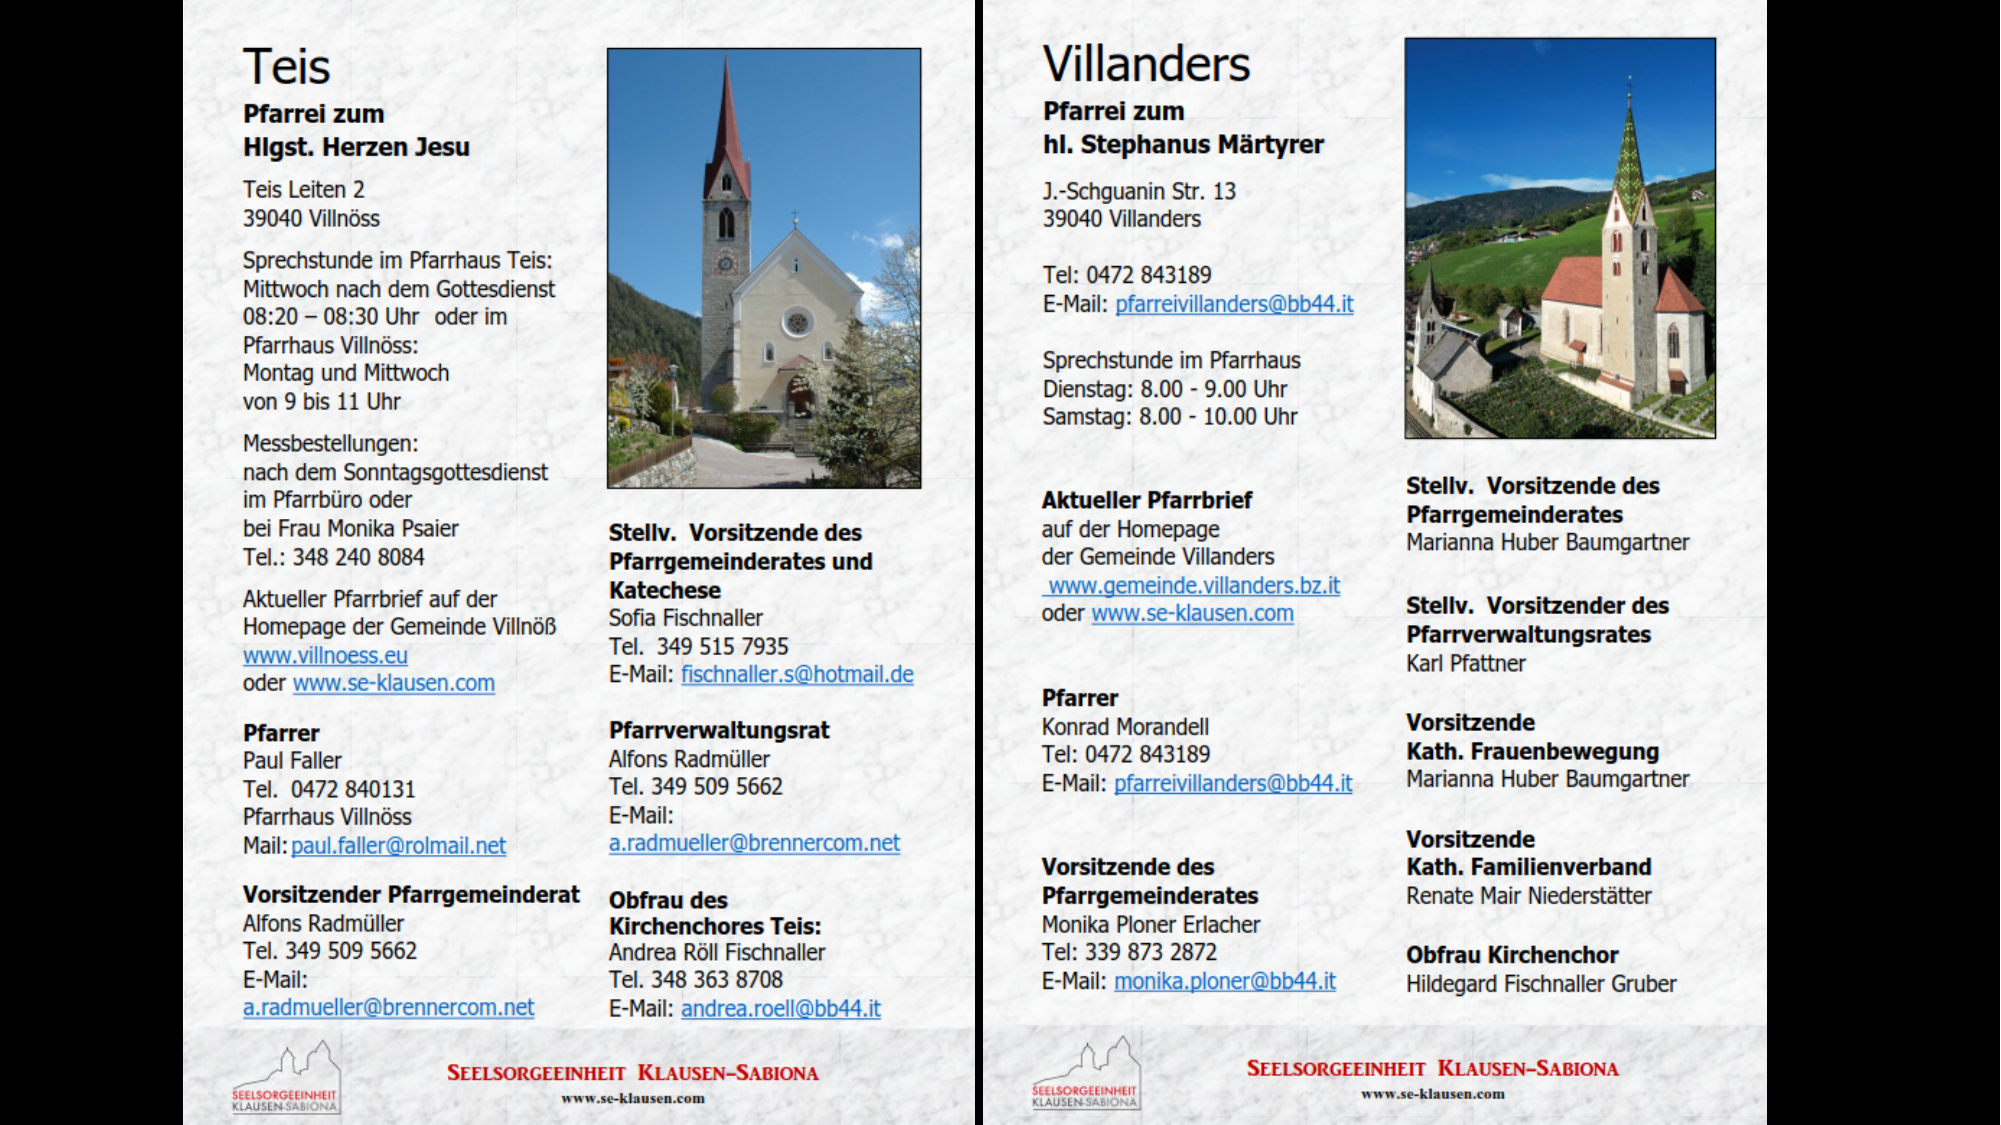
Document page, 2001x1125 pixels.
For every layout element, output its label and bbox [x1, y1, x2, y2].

picture [983, 0, 1767, 1125]
picture [183, 0, 975, 1125]
